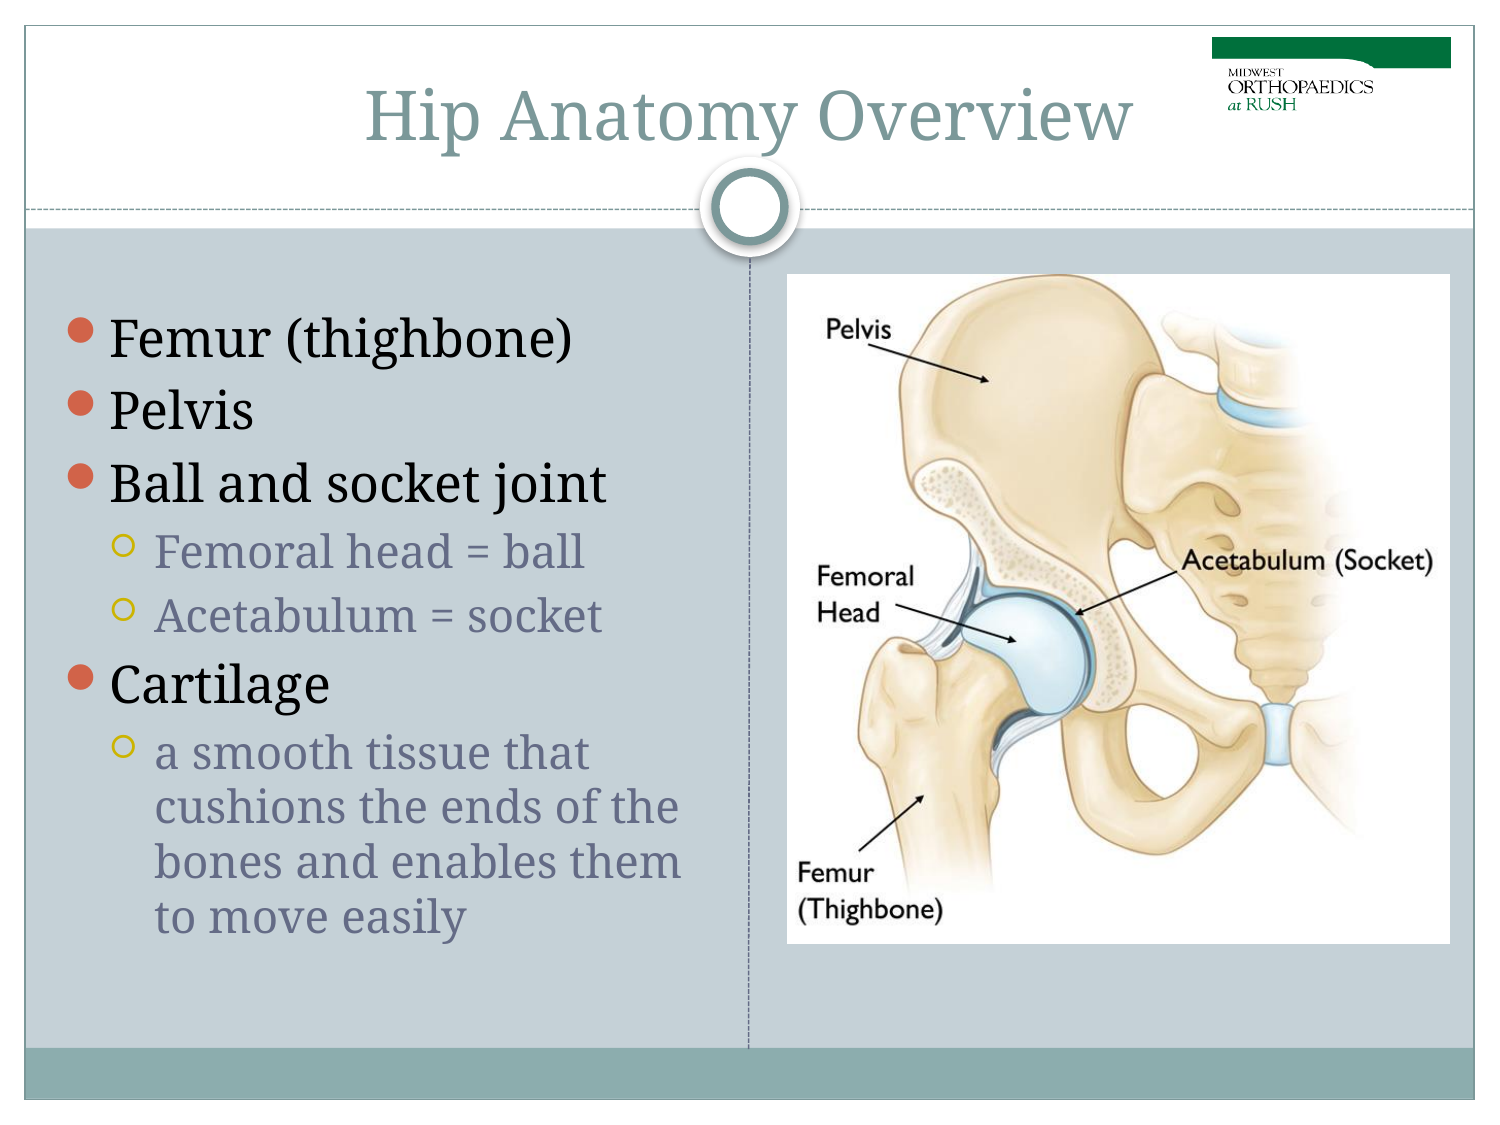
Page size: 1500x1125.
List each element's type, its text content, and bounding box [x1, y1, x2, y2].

title Hip Anatomy Overview [49, 37, 1450, 162]
picture [1212, 37, 1451, 126]
list Femur (thighbone) Pelvis Ball and socket joint Femoral head = ball Acetabulum = socket Cartilage a smooth tissue that cushions the ends of the bones and enables them to move easily [49, 224, 712, 993]
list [787, 274, 1451, 944]
